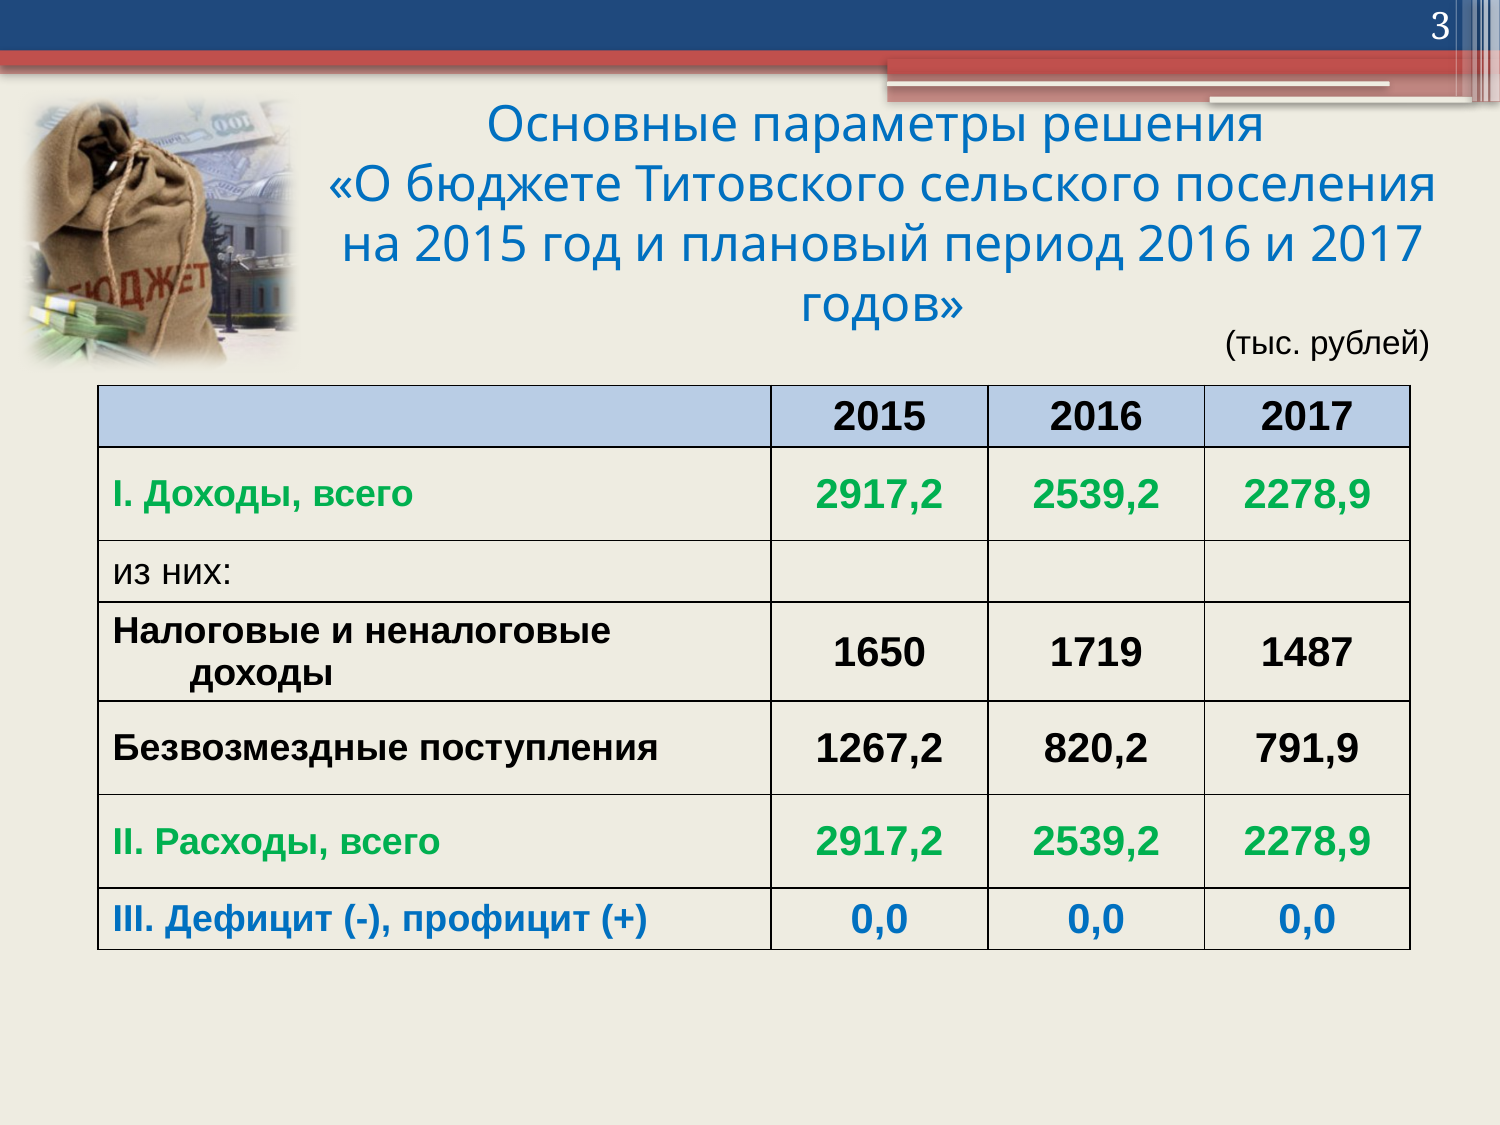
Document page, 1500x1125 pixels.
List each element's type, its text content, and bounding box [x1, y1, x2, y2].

table_cell Налоговые и неналоговые доходы [99, 603, 770, 700]
table_cell 791,9 [1205, 702, 1409, 794]
table_cell I. Доходы, всего [99, 448, 770, 540]
table_cell 0,0 [1205, 889, 1409, 949]
table_cell 2278,9 [1205, 795, 1409, 887]
table_cell 1267,2 [772, 702, 987, 794]
table_header 2015 [772, 386, 987, 446]
table_cell [772, 541, 987, 601]
text_box (тыс. рублей) [1210, 314, 1459, 369]
picture [17, 89, 302, 374]
table_cell 1487 [1205, 603, 1409, 700]
table_cell [1205, 541, 1409, 601]
table_cell Безвозмездные поступления [99, 702, 770, 794]
table_cell 820,2 [989, 702, 1204, 794]
table_cell 2539,2 [989, 795, 1204, 887]
table_cell 2278,9 [1205, 448, 1409, 540]
table_header 2016 [989, 386, 1204, 446]
table_cell из них: [99, 541, 770, 601]
table_cell [989, 541, 1204, 601]
table_cell 0,0 [989, 889, 1204, 949]
title Основные параметры решения «О бюджете Титовского сельского поселения на 2015 год и плановый период 2016 и 2017 годов» [306, 105, 1466, 317]
table_cell II. Расходы, всего [99, 795, 770, 887]
table_cell 0,0 [772, 889, 987, 949]
table_cell 2539,2 [989, 448, 1204, 540]
slide_number 3 [1340, 0, 1466, 61]
table_cell 2917,2 [772, 448, 987, 540]
table_cell 1719 [989, 603, 1204, 700]
table_cell 1650 [772, 603, 987, 700]
table_cell 2917,2 [772, 795, 987, 887]
table_header 2017 [1205, 386, 1409, 446]
table_cell III. Дефицит (-), профицит (+) [99, 889, 770, 949]
table_header [99, 386, 770, 446]
